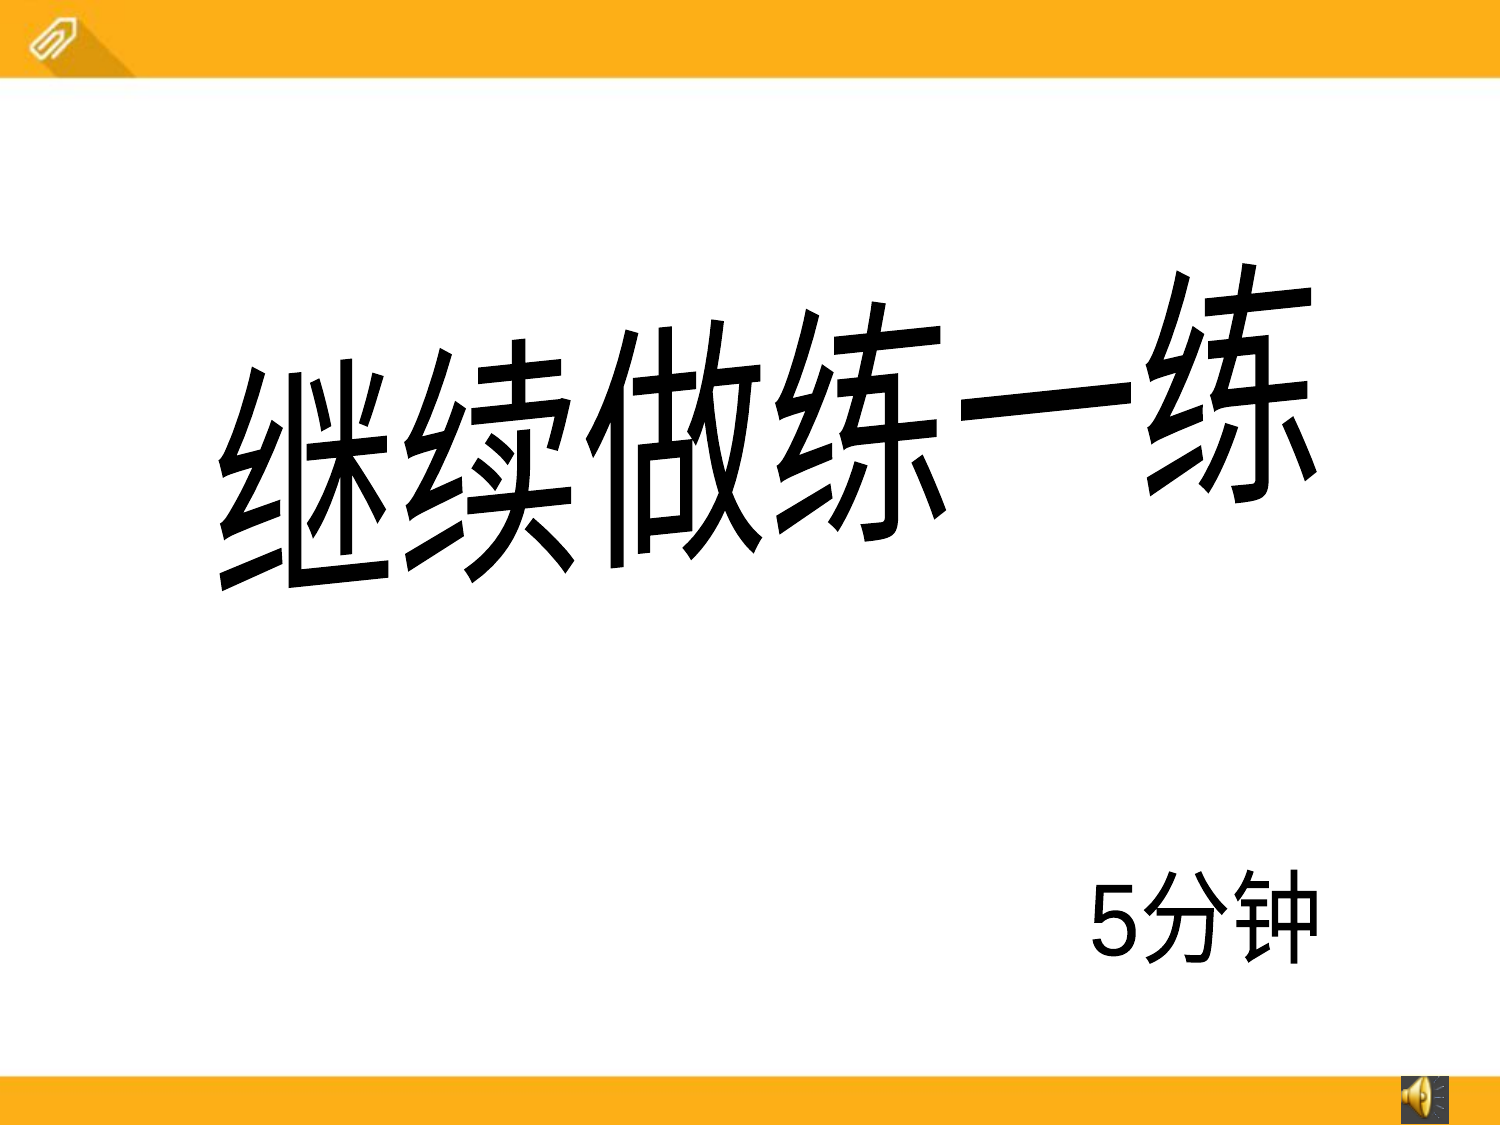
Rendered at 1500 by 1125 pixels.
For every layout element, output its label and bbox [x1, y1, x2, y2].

list [1399, 1074, 1450, 1125]
picture [0, 0, 1500, 1125]
